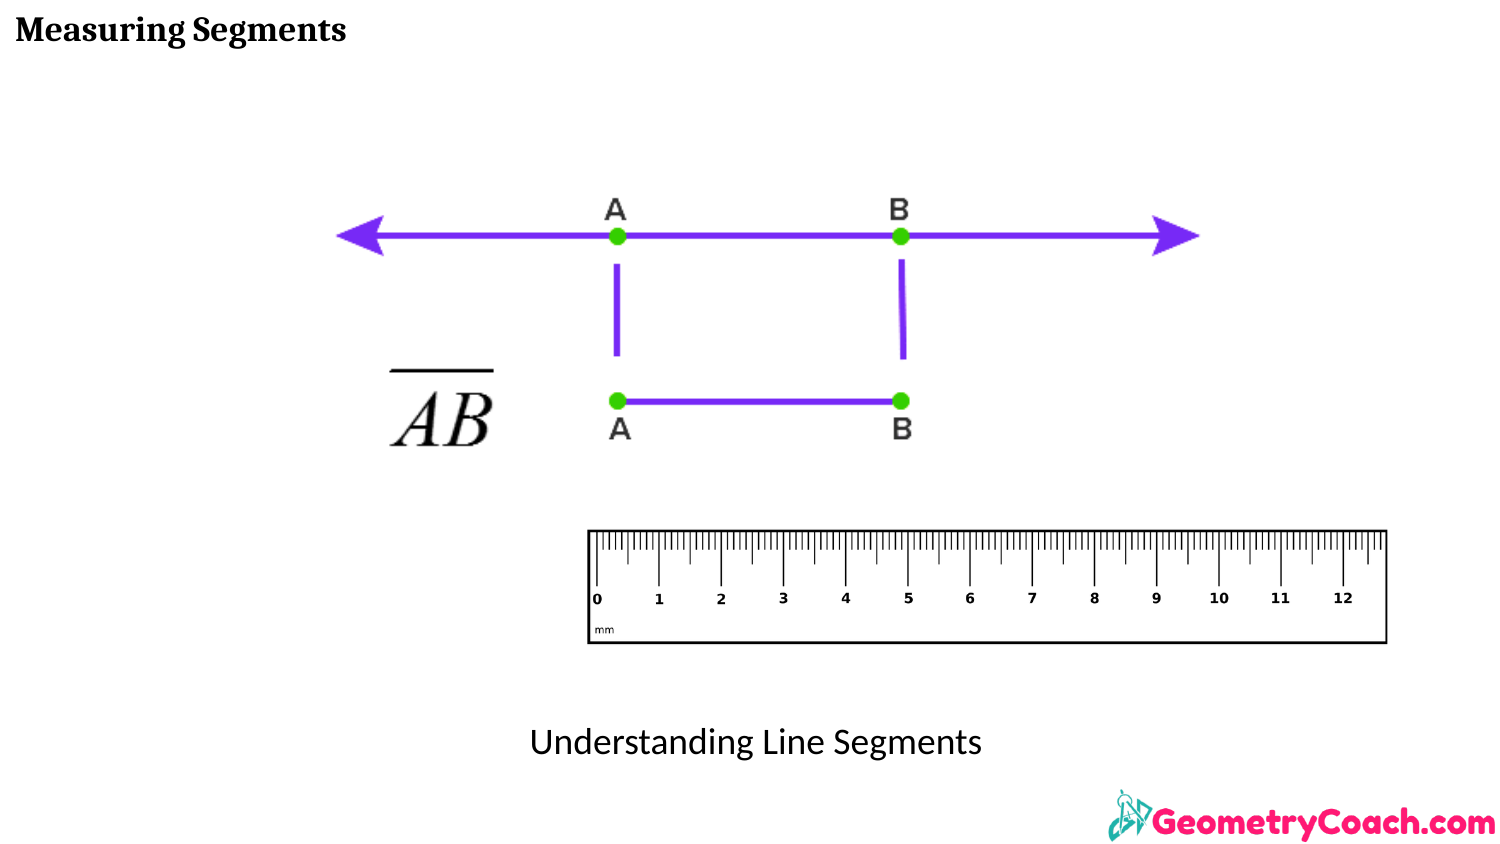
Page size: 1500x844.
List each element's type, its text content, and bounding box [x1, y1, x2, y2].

text_box Understanding Line Segments [449, 709, 1063, 770]
title Measuring Segments [0, 0, 1350, 57]
picture [1103, 784, 1500, 844]
picture [237, 84, 1388, 681]
